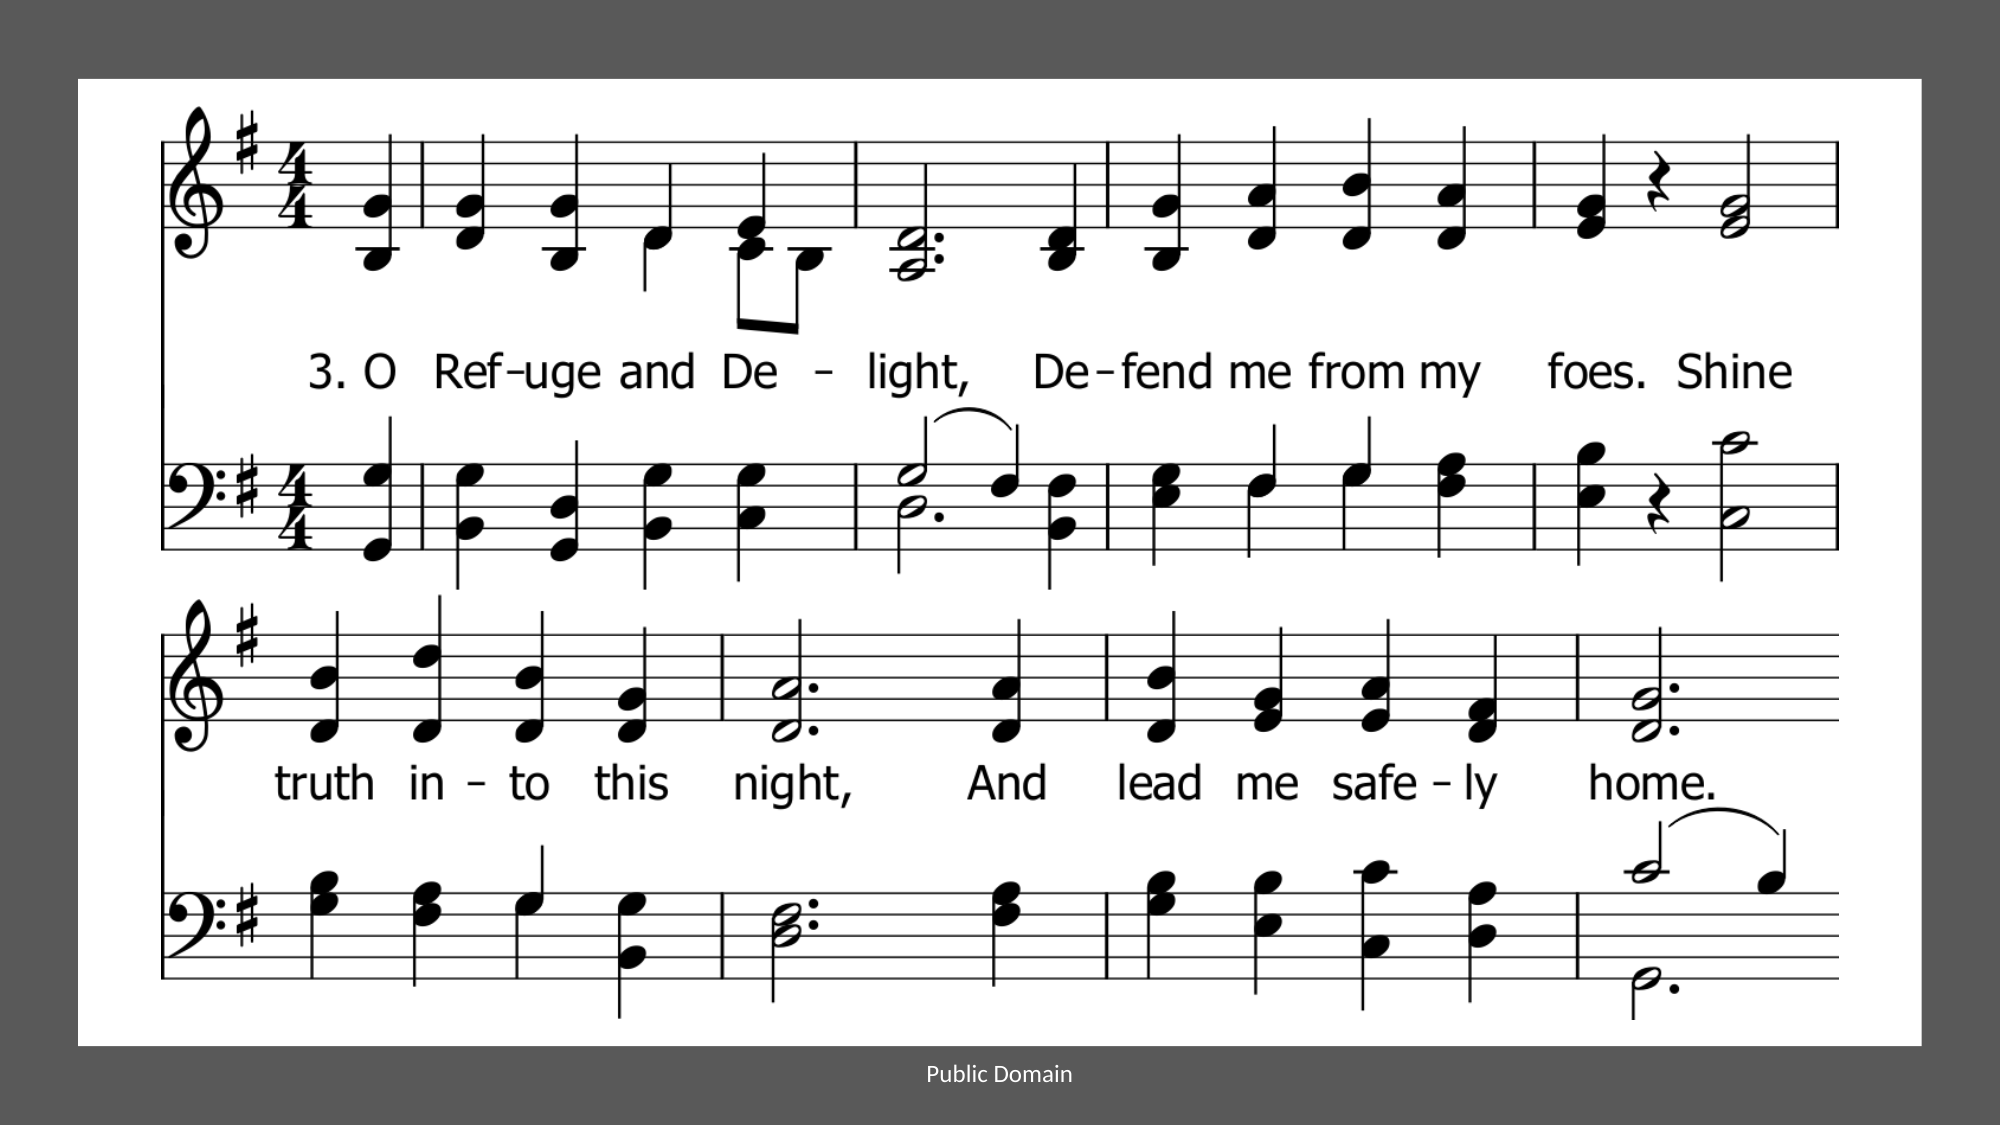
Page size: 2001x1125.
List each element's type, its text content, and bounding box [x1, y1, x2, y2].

footer Public Domain [662, 1042, 1338, 1103]
text_box [77, 78, 1923, 1047]
text_box [0, 0, 2000, 1125]
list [161, 105, 1839, 1020]
